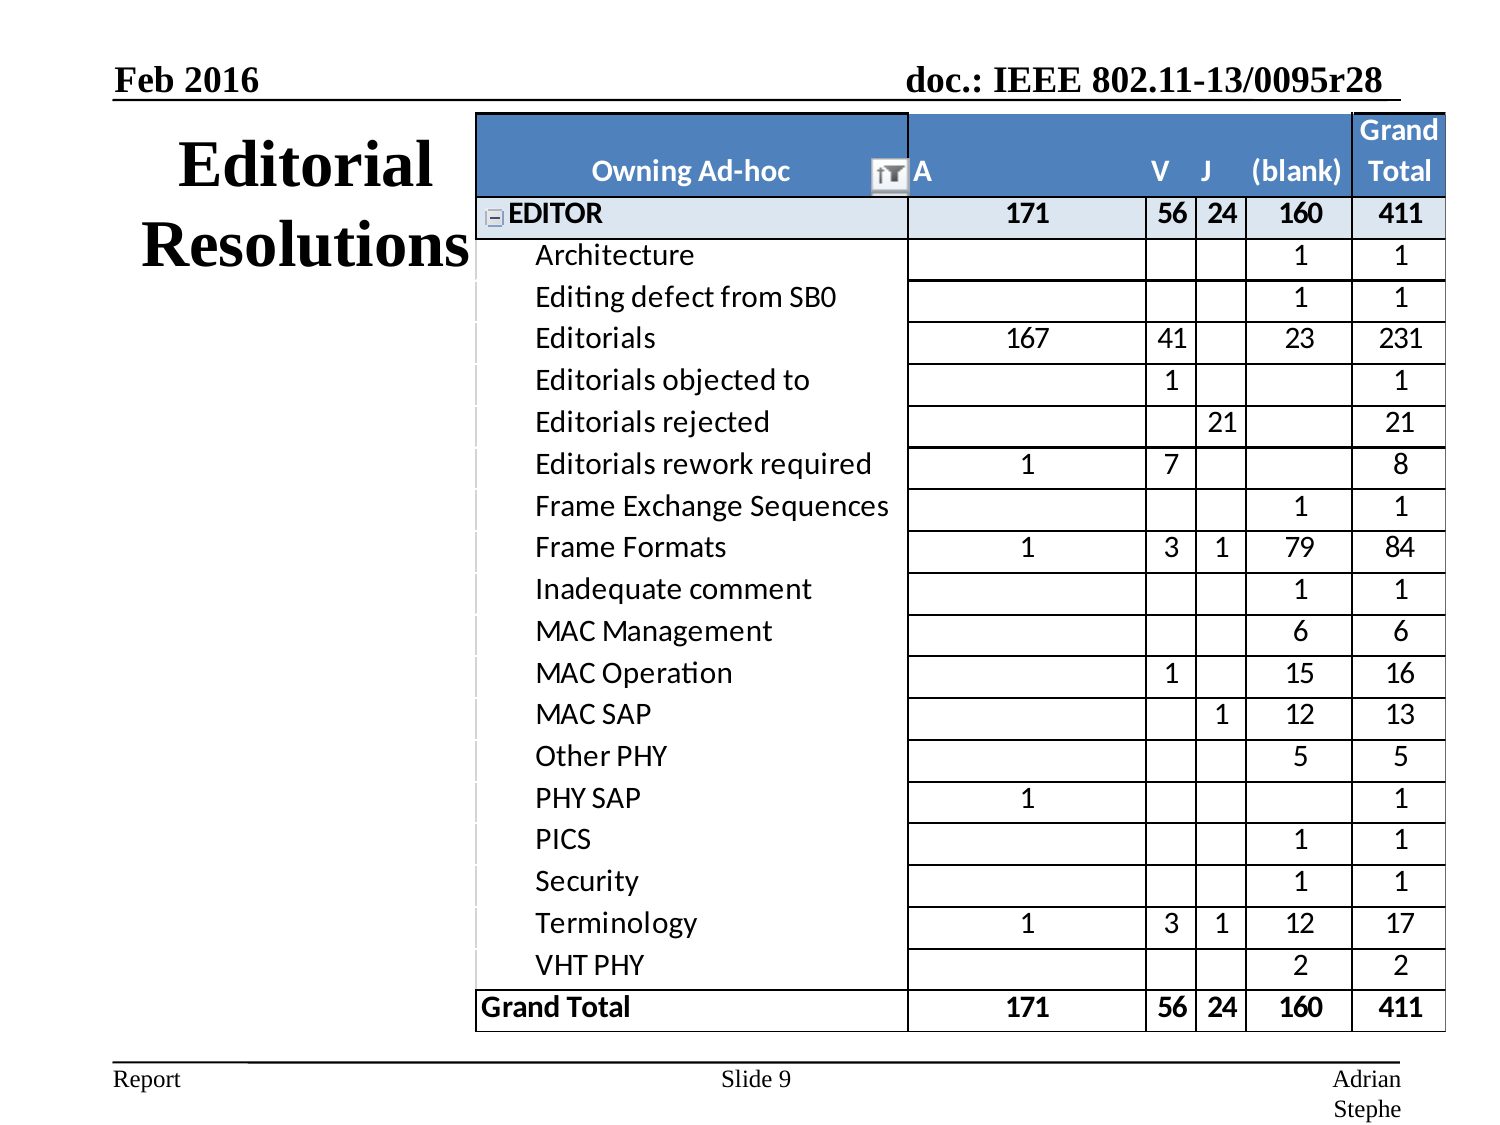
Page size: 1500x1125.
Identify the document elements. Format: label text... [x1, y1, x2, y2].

slide_number Slide 9 [712, 1061, 800, 1093]
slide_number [114, 54, 272, 101]
picture [474, 112, 1448, 1034]
title Editorial Resolutions [112, 112, 472, 288]
footer Adrian Stephens, Intel Corporation [1324, 1061, 1402, 1093]
